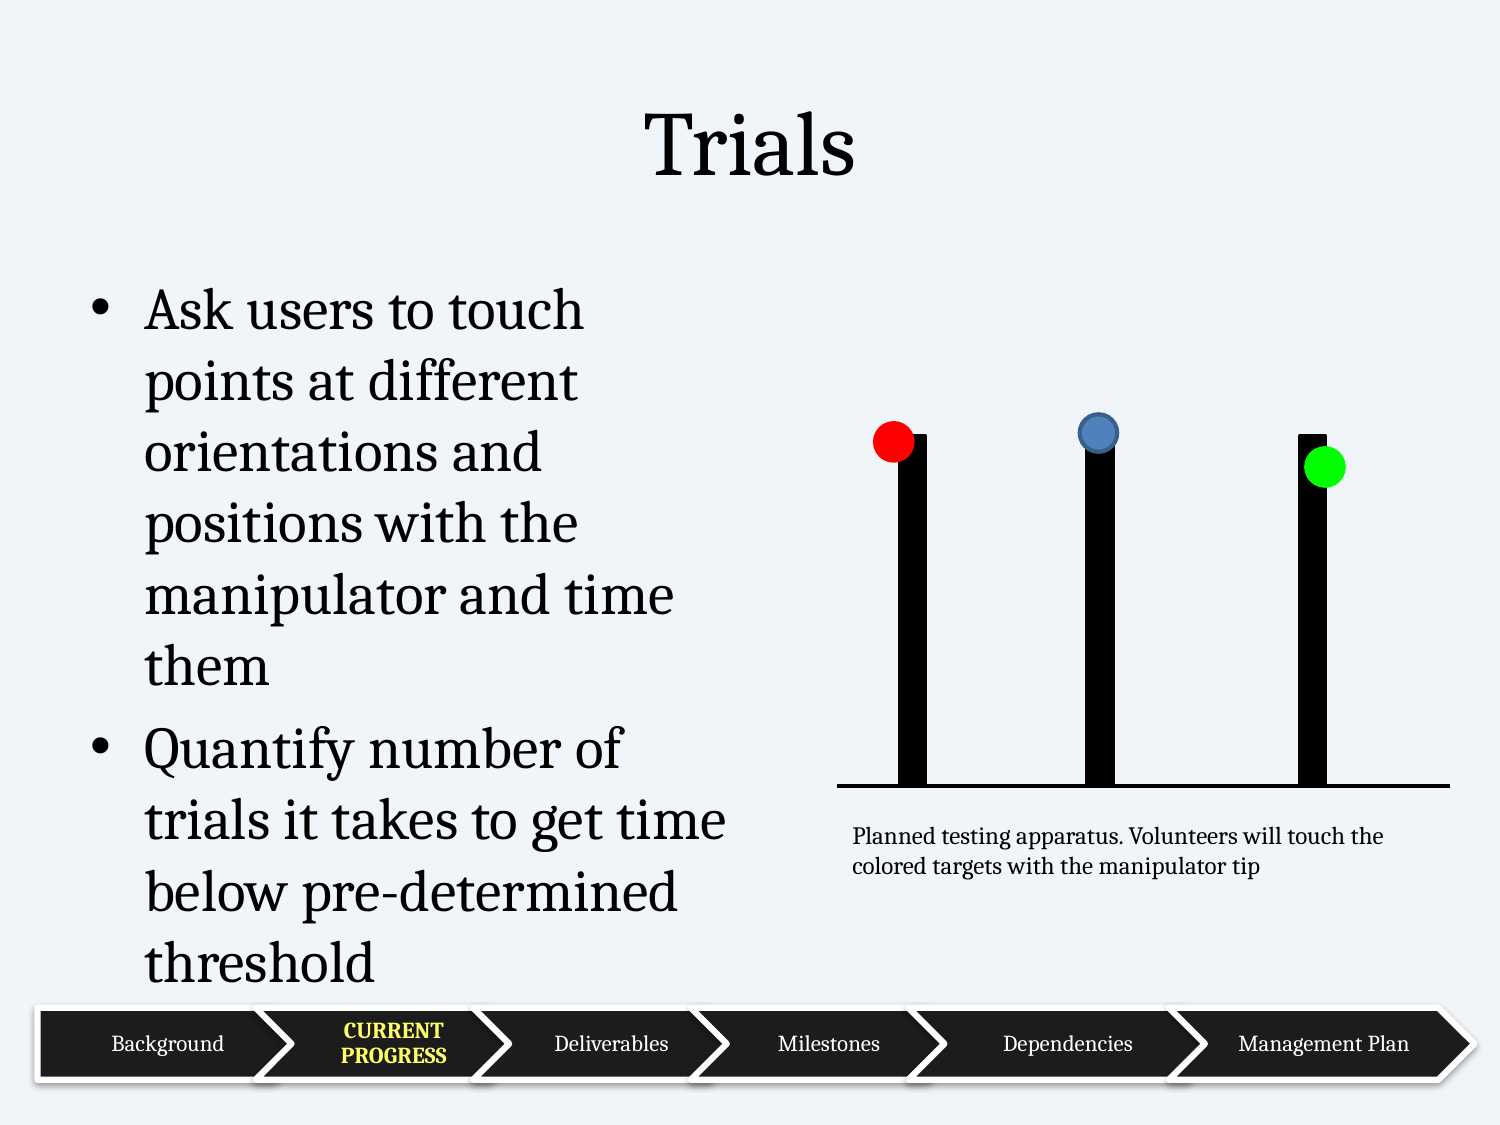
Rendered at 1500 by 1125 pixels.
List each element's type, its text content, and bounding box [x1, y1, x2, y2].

title Trials [75, 45, 1425, 233]
list Ask users to touch points at different orientations and positions with the manipulator and time them Quantify number of trials it takes to get time below pre-determined threshold [75, 262, 750, 773]
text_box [837, 413, 1451, 773]
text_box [37, 774, 1476, 1125]
